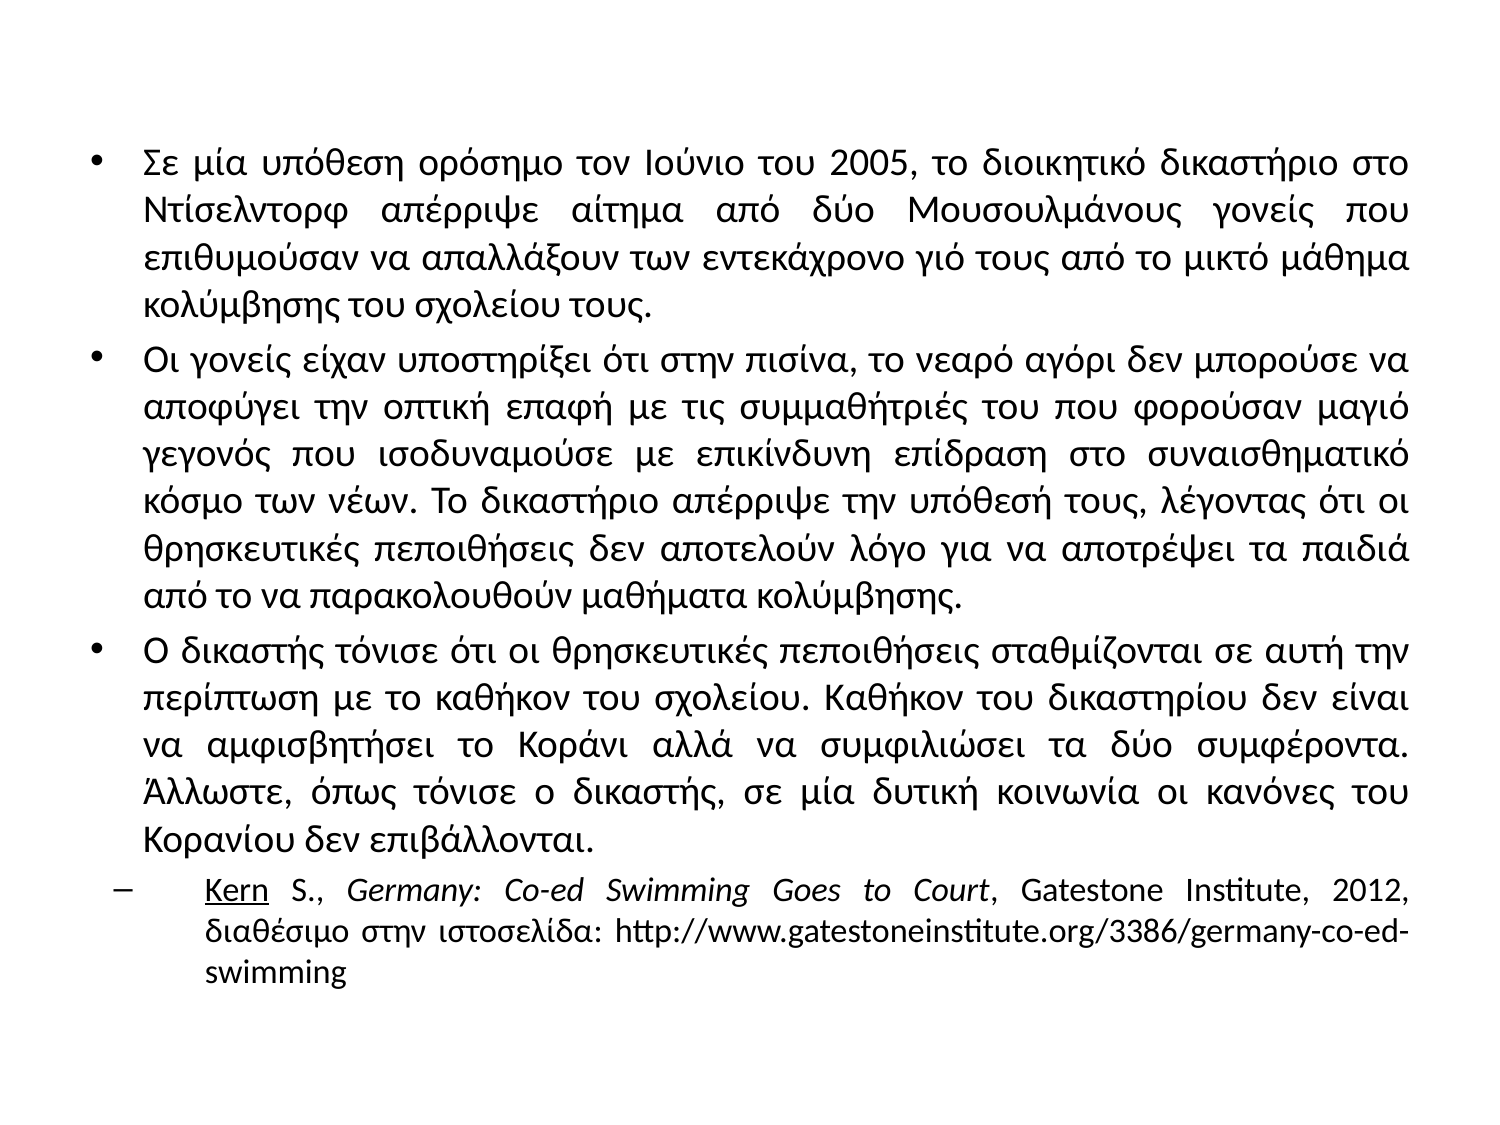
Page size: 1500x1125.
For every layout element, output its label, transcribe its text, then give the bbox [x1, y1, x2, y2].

list Σε μία υπόθεση ορόσημο τον Ιούνιο του 2005, το διοικητικό δικαστήριο στο Ντίσελντορφ απέρριψε αίτημα από δύο Μουσουλμάνους γονείς που επιθυμούσαν να απαλλάξουν των εντεκάχρονο γιό τους από το μικτό μάθημα κολύμβησης του σχολείου τους. Οι γονείς είχαν υποστηρίξει ότι στην πισίνα, το νεαρό αγόρι δεν μπορούσε να αποφύγει την οπτική επαφή με τις συμμαθήτριές του που φορούσαν μαγιό γεγονός που ισοδυναμούσε με επικίνδυνη επίδραση στο συναισθηματικό κόσμο των νέων. Το δικαστήριο απέρριψε την υπόθεσή τους, λέγοντας ότι οι θρησκευτικές πεποιθήσεις δεν αποτελούν λόγο για να αποτρέψει τα παιδιά από το να παρακολουθούν μαθήματα κολύμβησης. Ο δικαστής τόνισε ότι οι θρησκευτικές πεποιθήσεις σταθμίζονται σε αυτή την περίπτωση με το καθήκον του σχολείου. Καθήκον του δικαστηρίου δεν είναι να αμφισβητήσει το Κοράνι αλλά να συμφιλιώσει τα δύο συμφέροντα. Άλλωστε, όπως τόνισε ο δικαστής, σε μία δυτική κοινωνία οι κανόνες του Κορανίου δεν επιβάλλονται. Kern S., Germany: Co-ed Swimming Goes to Court, Gatestone Institute, 2012, διαθέσιμο στην ιστοσελίδα: http://www.gatestoneinstitute.org/3386/germany-co-ed-swimming [75, 128, 1425, 1005]
